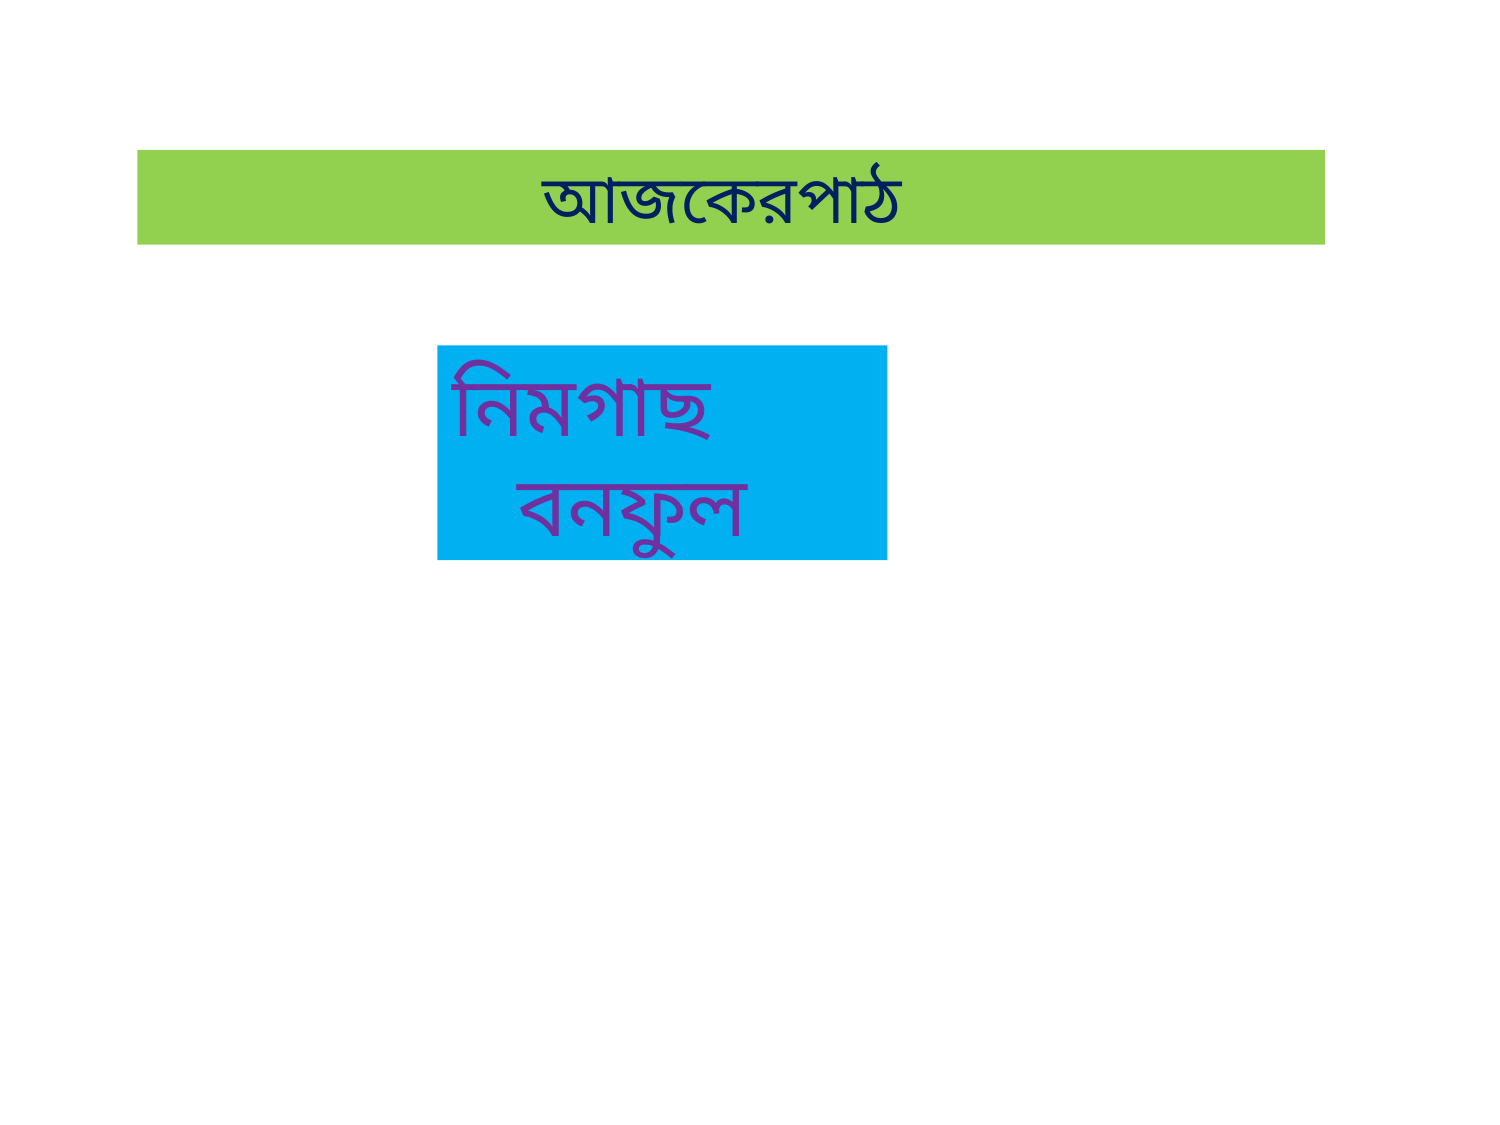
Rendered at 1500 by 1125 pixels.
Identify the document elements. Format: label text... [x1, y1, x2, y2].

text_box আজকেরপাঠ [137, 149, 1325, 245]
text_box নিমগাছ বনফুল [437, 345, 888, 561]
